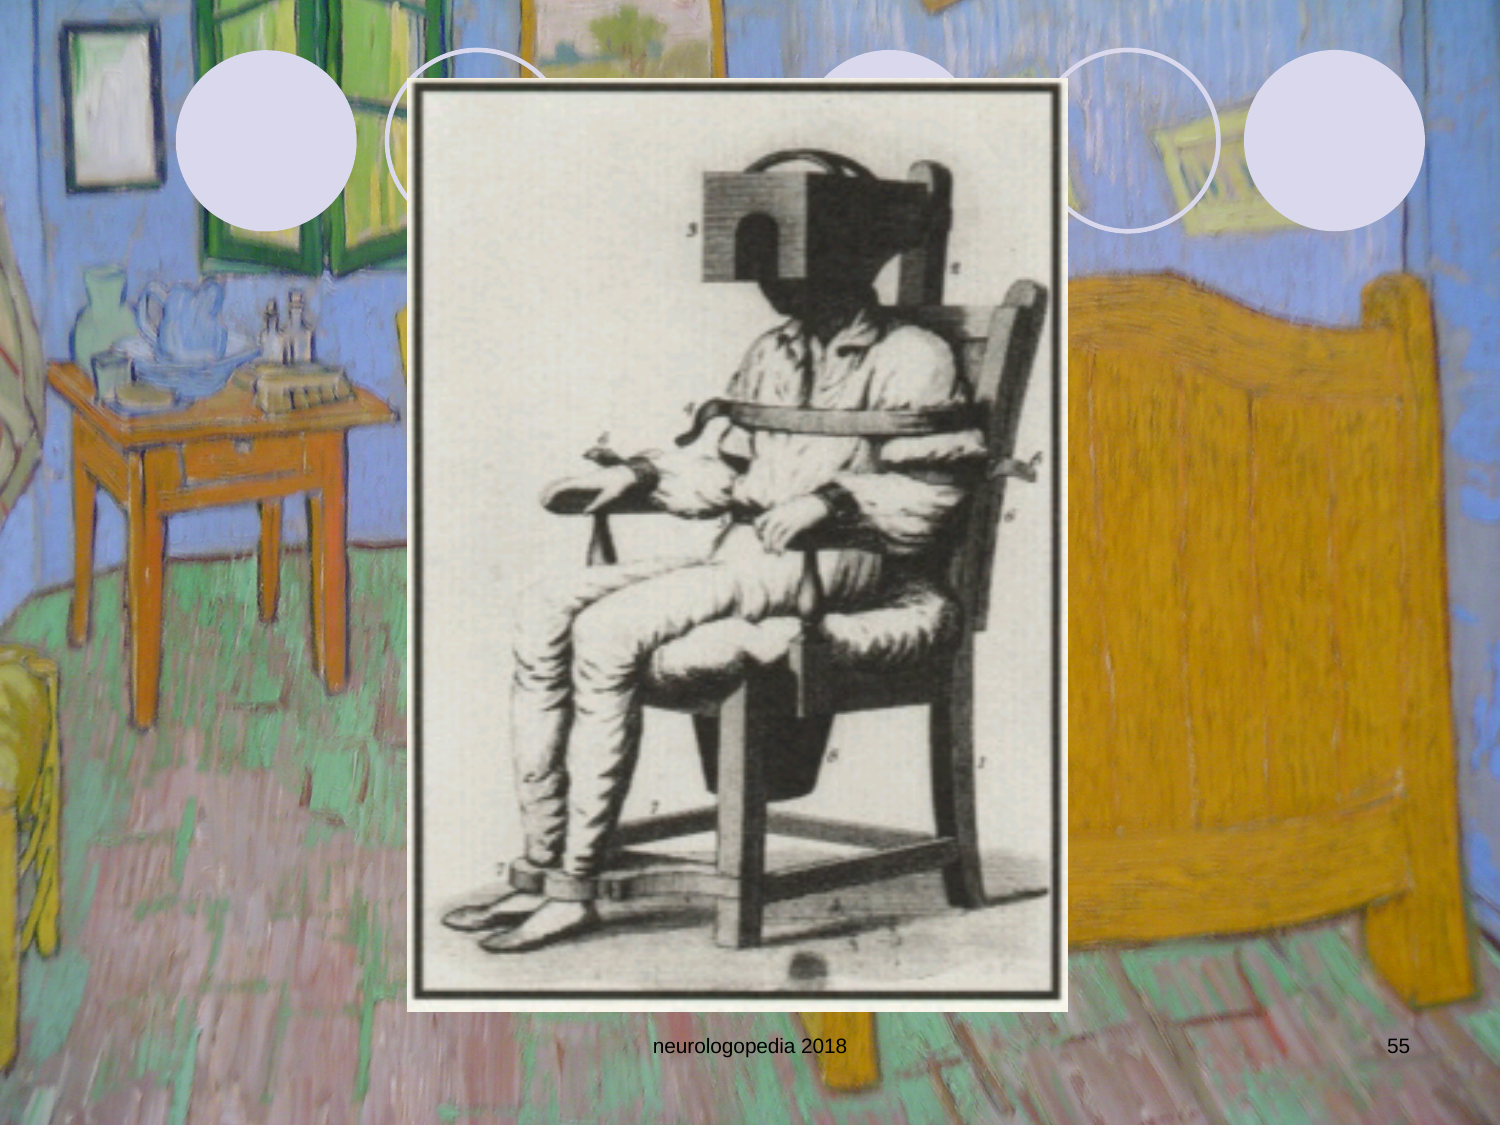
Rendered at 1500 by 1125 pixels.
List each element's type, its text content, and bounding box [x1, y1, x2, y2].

footer neurologopedia 2018 [512, 1024, 988, 1101]
picture [0, 0, 1500, 1125]
slide_number 55 [1074, 1024, 1426, 1101]
